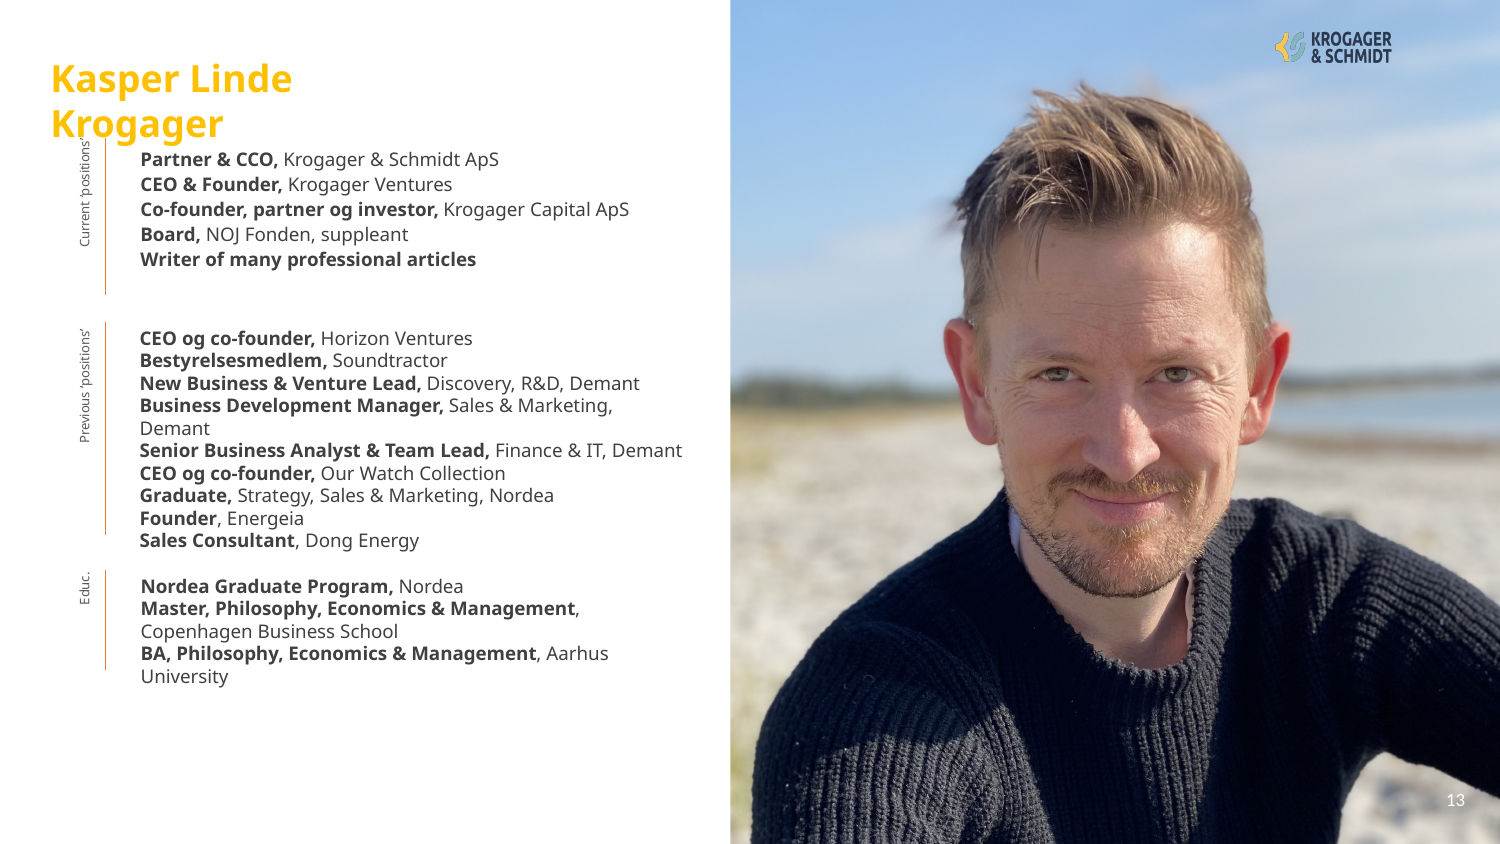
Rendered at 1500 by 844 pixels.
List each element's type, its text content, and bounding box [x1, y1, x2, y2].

text_box Previous ‘positions’ [70, 317, 98, 483]
text_box CEO og co-founder, Horizon Ventures Bestyrelsesmedlem, Soundtractor New Business & Venture Lead, Discovery, R&D, Demant Business Development Manager, Sales & Marketing, Demant Senior Business Analyst & Team Lead, Finance & IT, Demant CEO og co-founder, Our Watch Collection Graduate, Strategy, Sales & Marketing, Nordea Founder, Energeia Sales Consultant, Dong Energy [125, 319, 698, 559]
text_box Educ. [70, 560, 98, 621]
picture [730, 0, 1500, 844]
text_box Current ‘positions’ [70, 153, 98, 293]
text_box Kasper Linde Krogager [35, 47, 488, 153]
text_box Nordea Graduate Program, Nordea Master, Philosophy, Economics & Management, Copenhagen Business School BA, Philosophy, Economics & Management, Aarhus University [126, 567, 642, 694]
text_box Partner & CCO, Krogager & Schmidt ApS CEO & Founder, Krogager Ventures Co-founder, partner og investor, Krogager Capital ApS Board, NOJ Fonden, suppleant Writer of many professional articles [126, 140, 651, 280]
